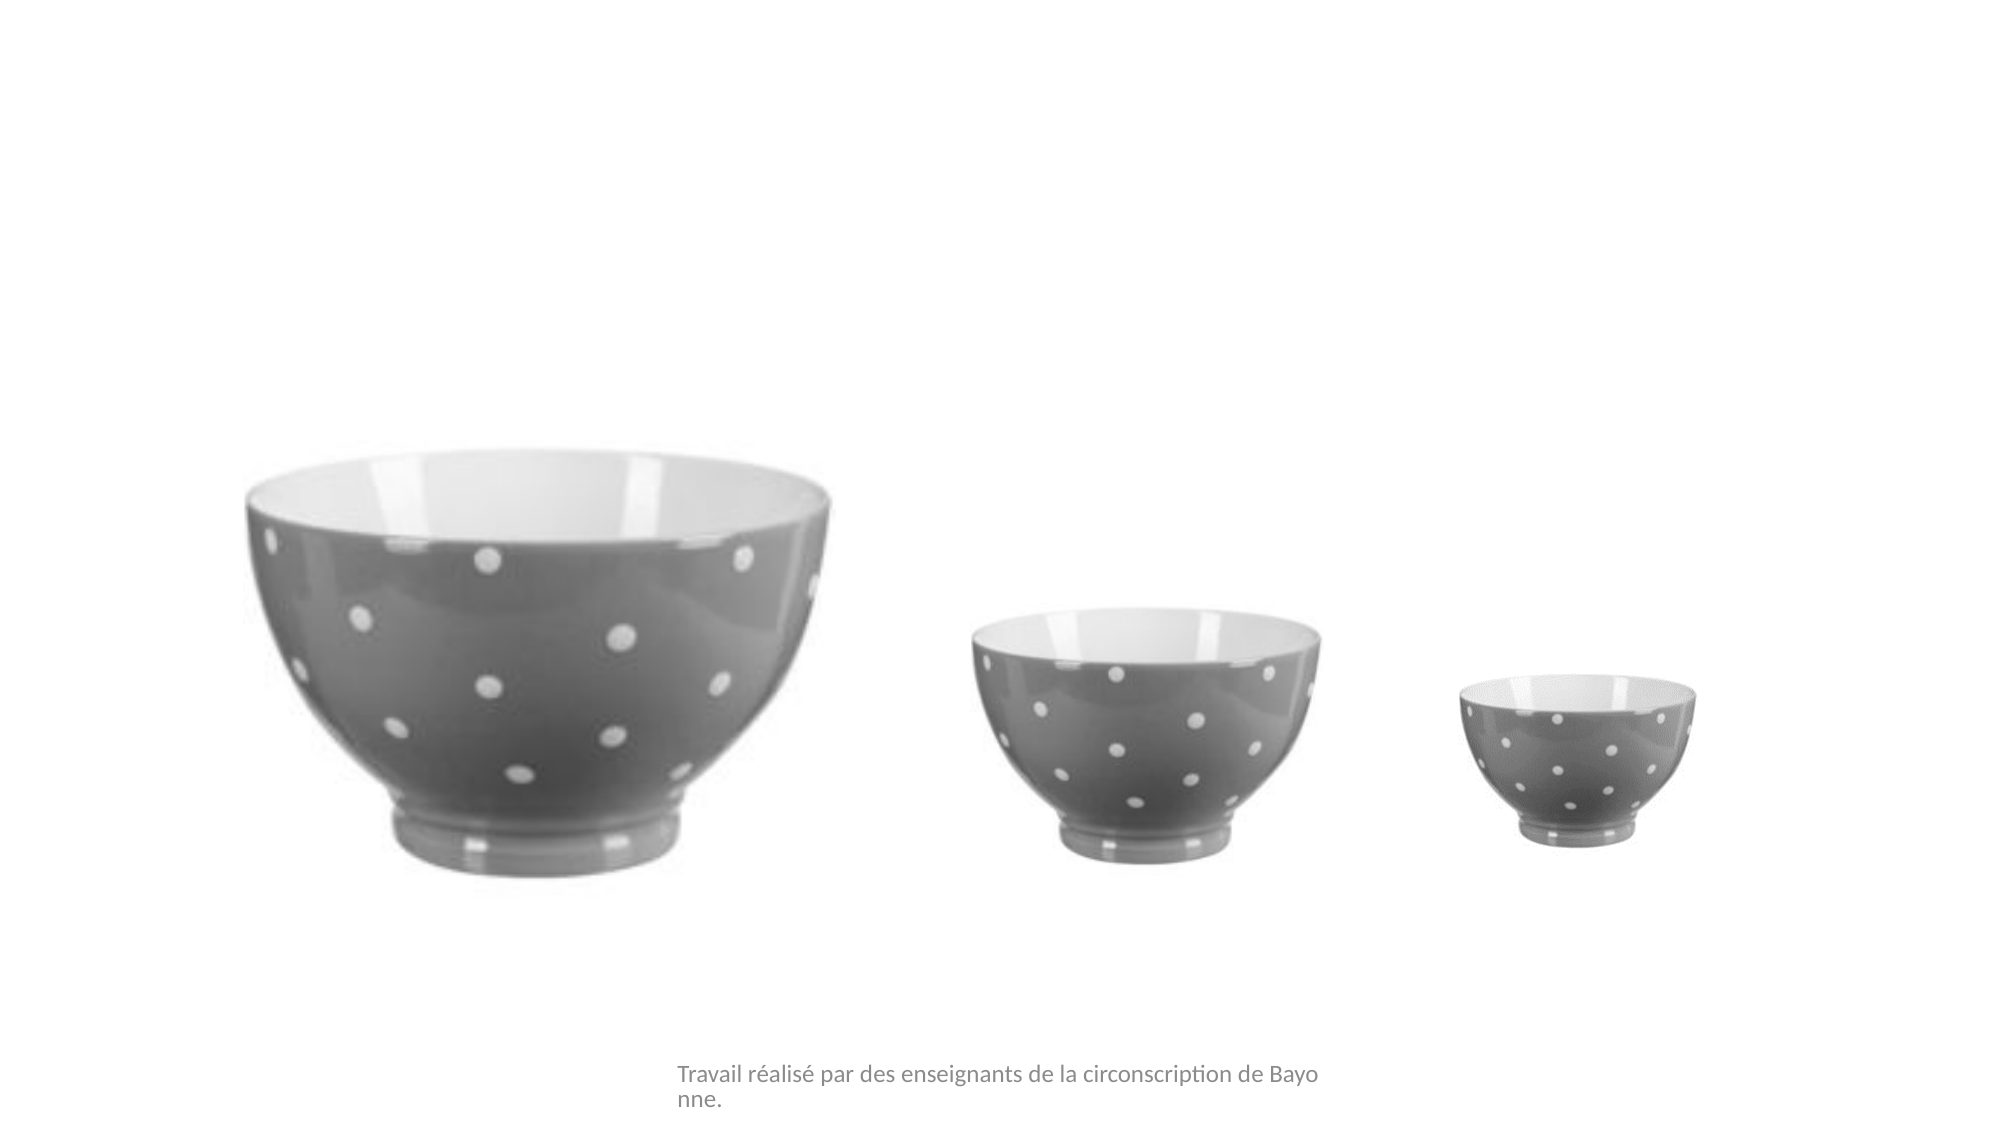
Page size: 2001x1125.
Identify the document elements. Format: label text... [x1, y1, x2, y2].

picture [242, 373, 836, 957]
footer Travail réalisé par des enseignants de la circonscription de Bayonne. [662, 1042, 1338, 1103]
picture [1458, 643, 1698, 879]
picture [970, 562, 1324, 911]
